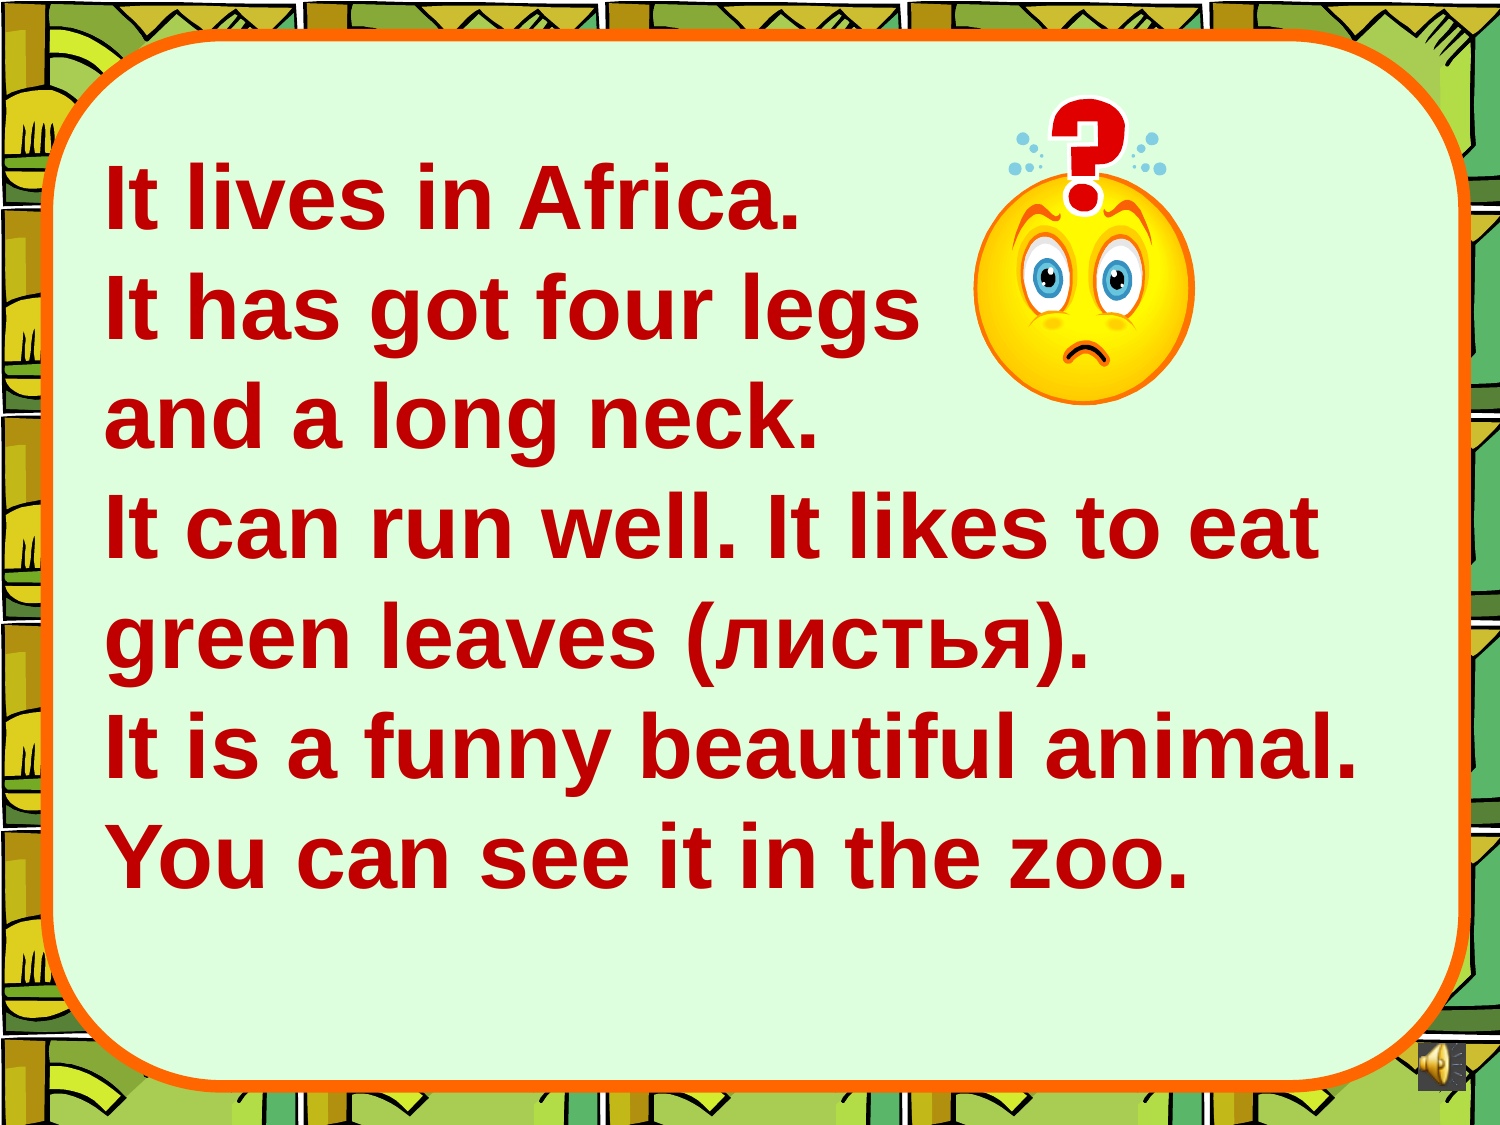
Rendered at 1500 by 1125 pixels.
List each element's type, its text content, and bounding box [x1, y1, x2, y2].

text_box [46, 35, 1465, 1087]
title It lives in Africa. It has got four legs and a long neck. It can run well. It likes to eat green leaves (листья). It is a funny beautiful animal. You can see it in the zoo. [88, 129, 1416, 1025]
picture [972, 93, 1197, 407]
picture [1416, 1041, 1468, 1093]
